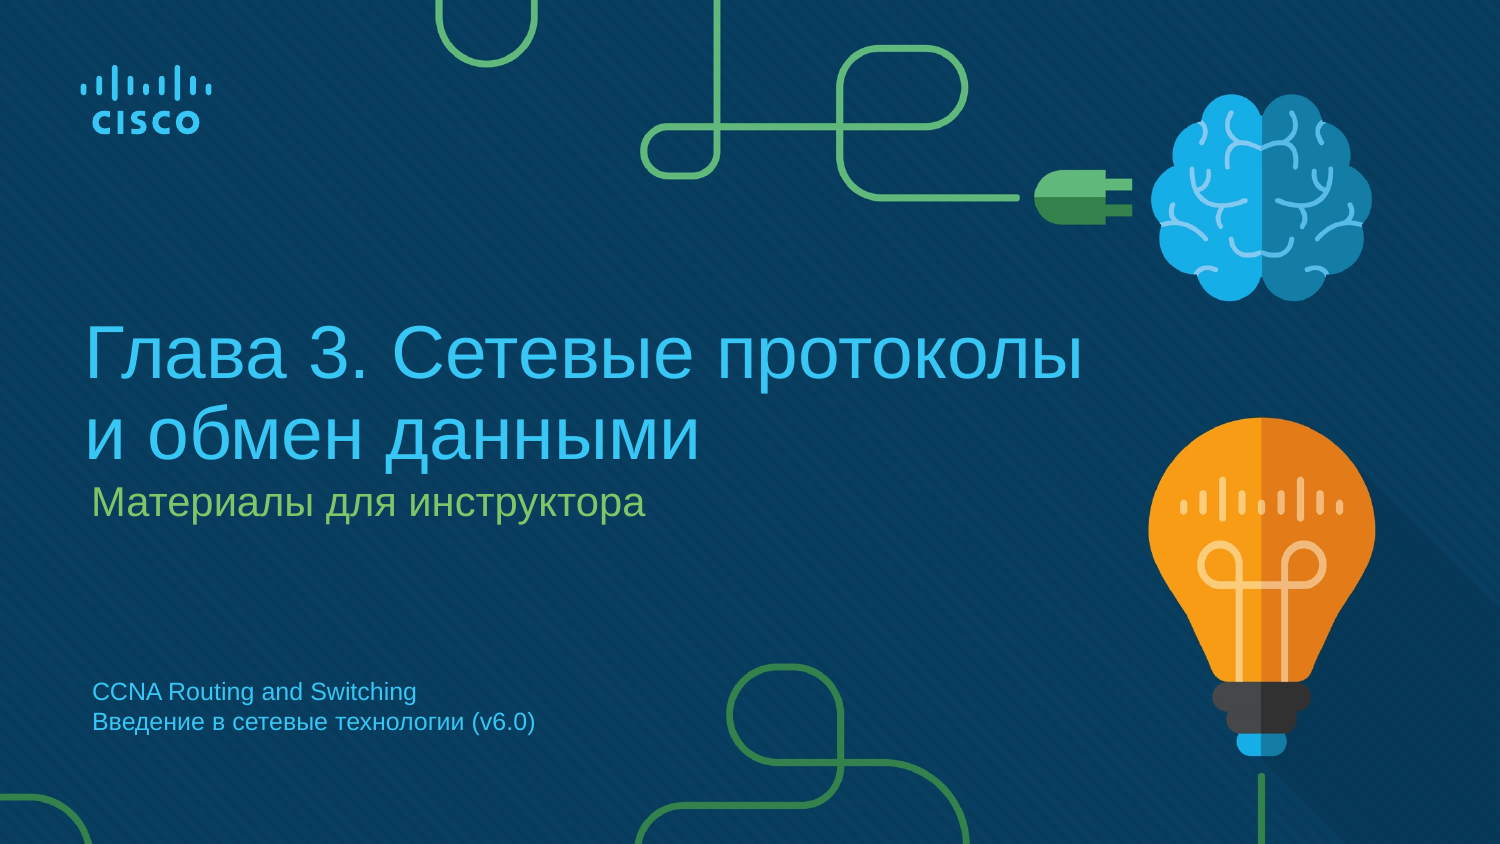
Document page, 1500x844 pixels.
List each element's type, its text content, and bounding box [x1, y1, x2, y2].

subtitle CCNA Routing and Switching Введение в сетевые технологии (v6.0) [77, 624, 649, 773]
list Материалы для инструктора [76, 484, 1048, 521]
title Глава 3. Сетевые протоколы и обмен данными [69, 366, 1183, 484]
picture [0, 0, 1500, 844]
